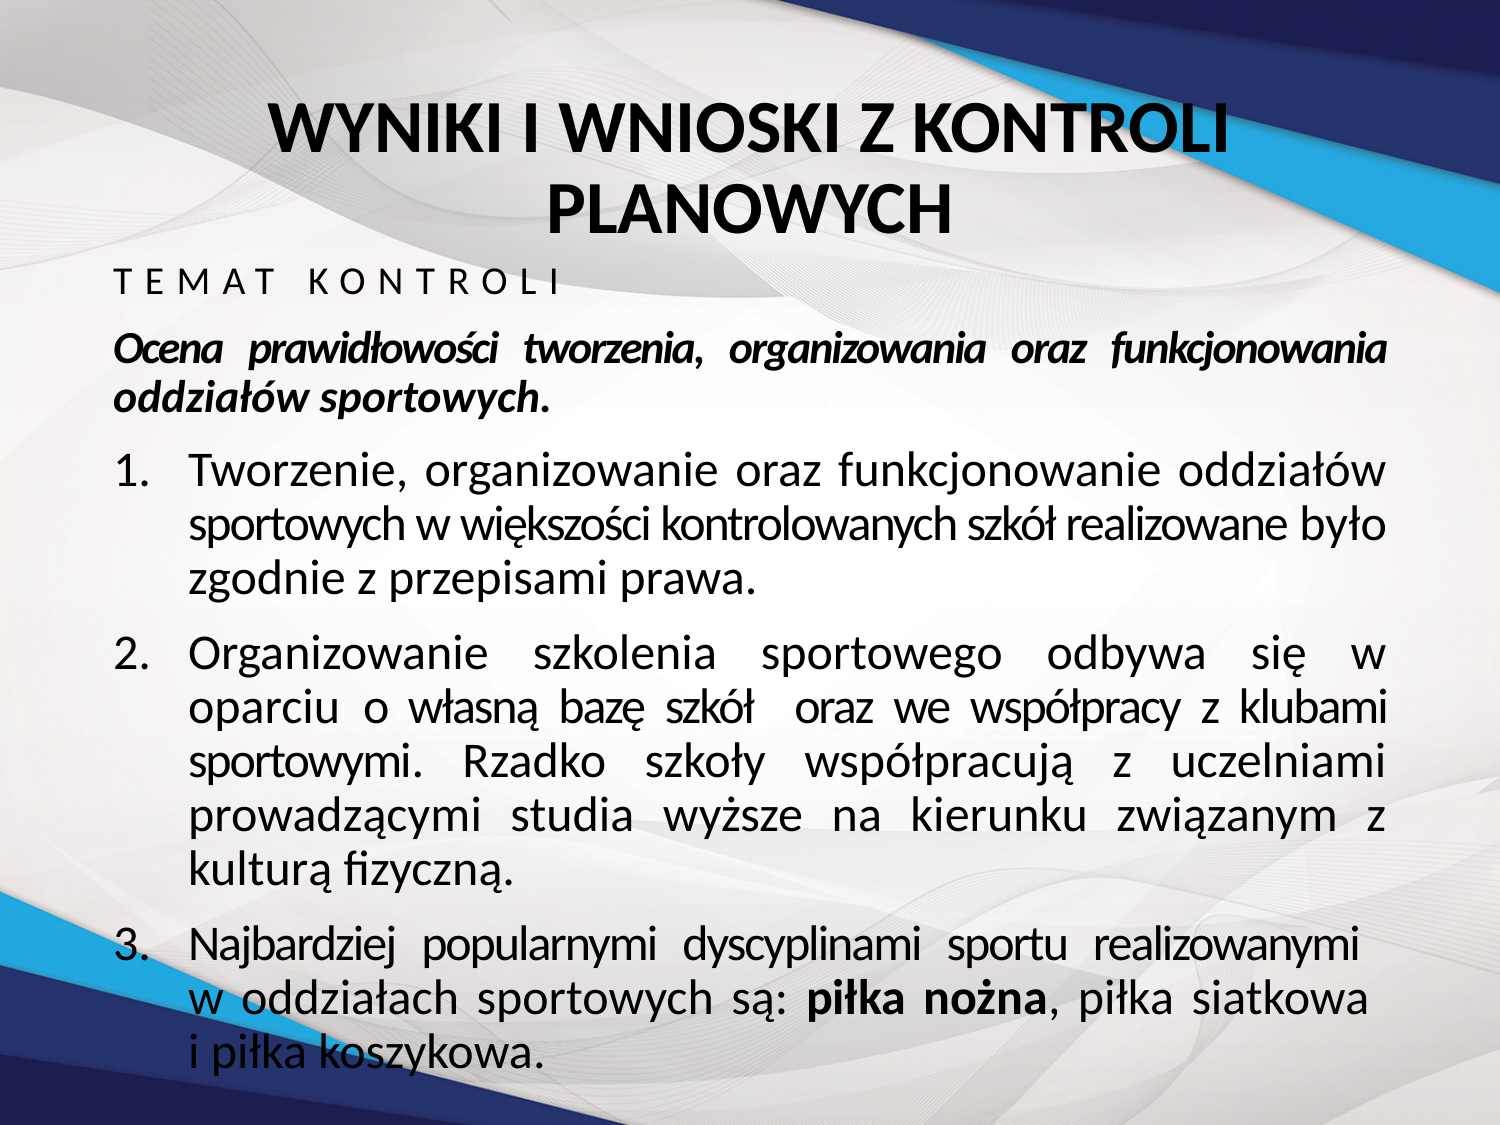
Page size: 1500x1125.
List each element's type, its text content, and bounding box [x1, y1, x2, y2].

list TEMAT KONTROLI Ocena prawidłowości tworzenia, organizowania oraz funkcjonowania oddziałów sportowych. Tworzenie, organizowanie oraz funkcjonowanie oddziałów sportowych w większości kontrolowanych szkół realizowane było zgodnie z przepisami prawa. Organizowanie szkolenia sportowego odbywa się w oparciu o własną bazę szkół oraz we współpracy z klubami sportowymi. Rzadko szkoły współpracują z uczelniami prowadzącymi studia wyższe na kierunku związanym z kulturą fizyczną. Najbardziej popularnymi dyscyplinami sportu realizowanymi w oddziałach sportowych są: piłka nożna, piłka siatkowa i piłka koszykowa. [103, 255, 1397, 1094]
title WYNIKI I WNIOSKI Z KONTROLI PLANOWYCH [103, 59, 1397, 255]
picture [0, 0, 1500, 1125]
